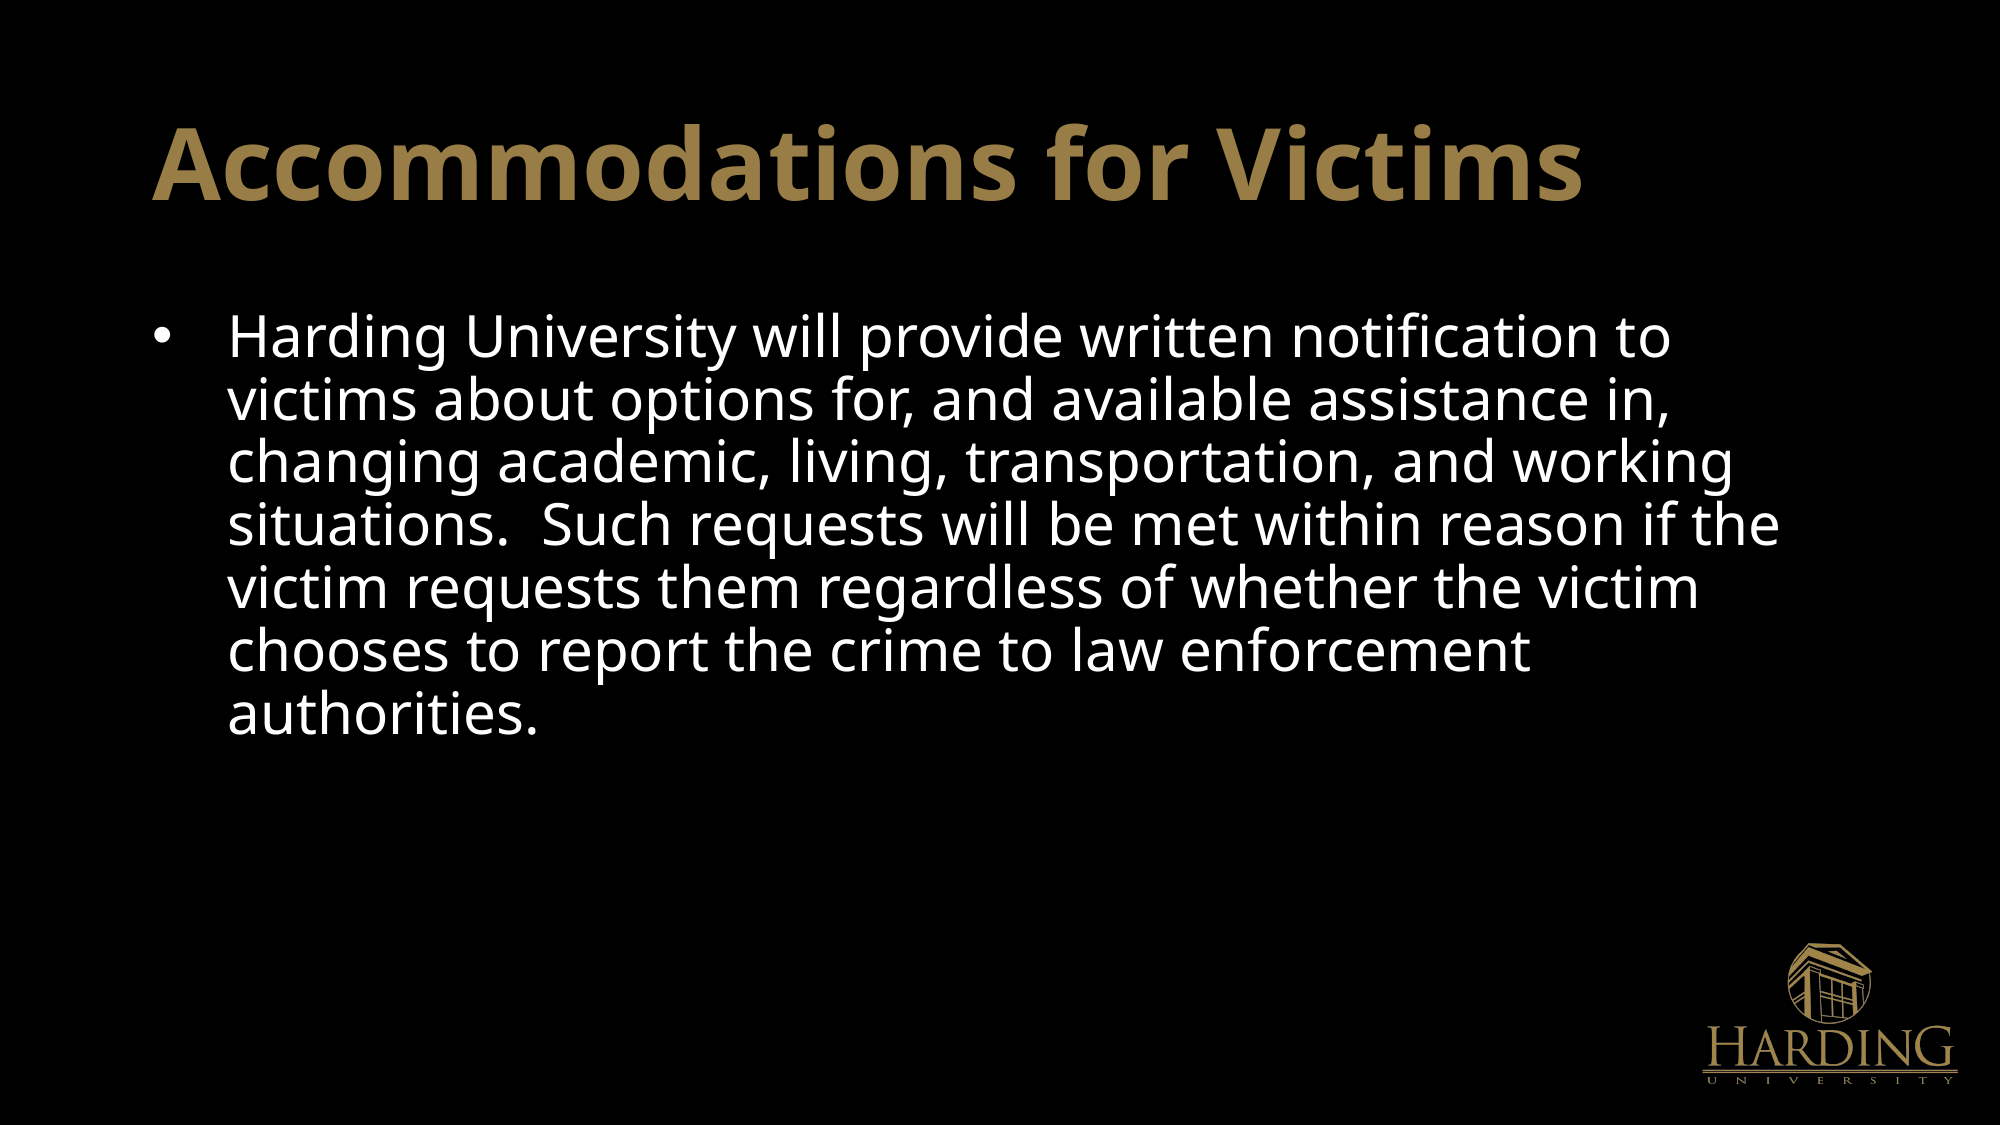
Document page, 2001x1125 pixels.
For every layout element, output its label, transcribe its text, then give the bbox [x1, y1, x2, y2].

picture [1675, 923, 1985, 1104]
title Accommodations for Victims [137, 59, 1863, 278]
list Harding University will provide written notification to victims about options for, and available assistance in, changing academic, living, transportation, and working situations. Such requests will be met within reason if the victim requests them regardless of whether the victim chooses to report the crime to law enforcement authorities. [137, 299, 1863, 1014]
